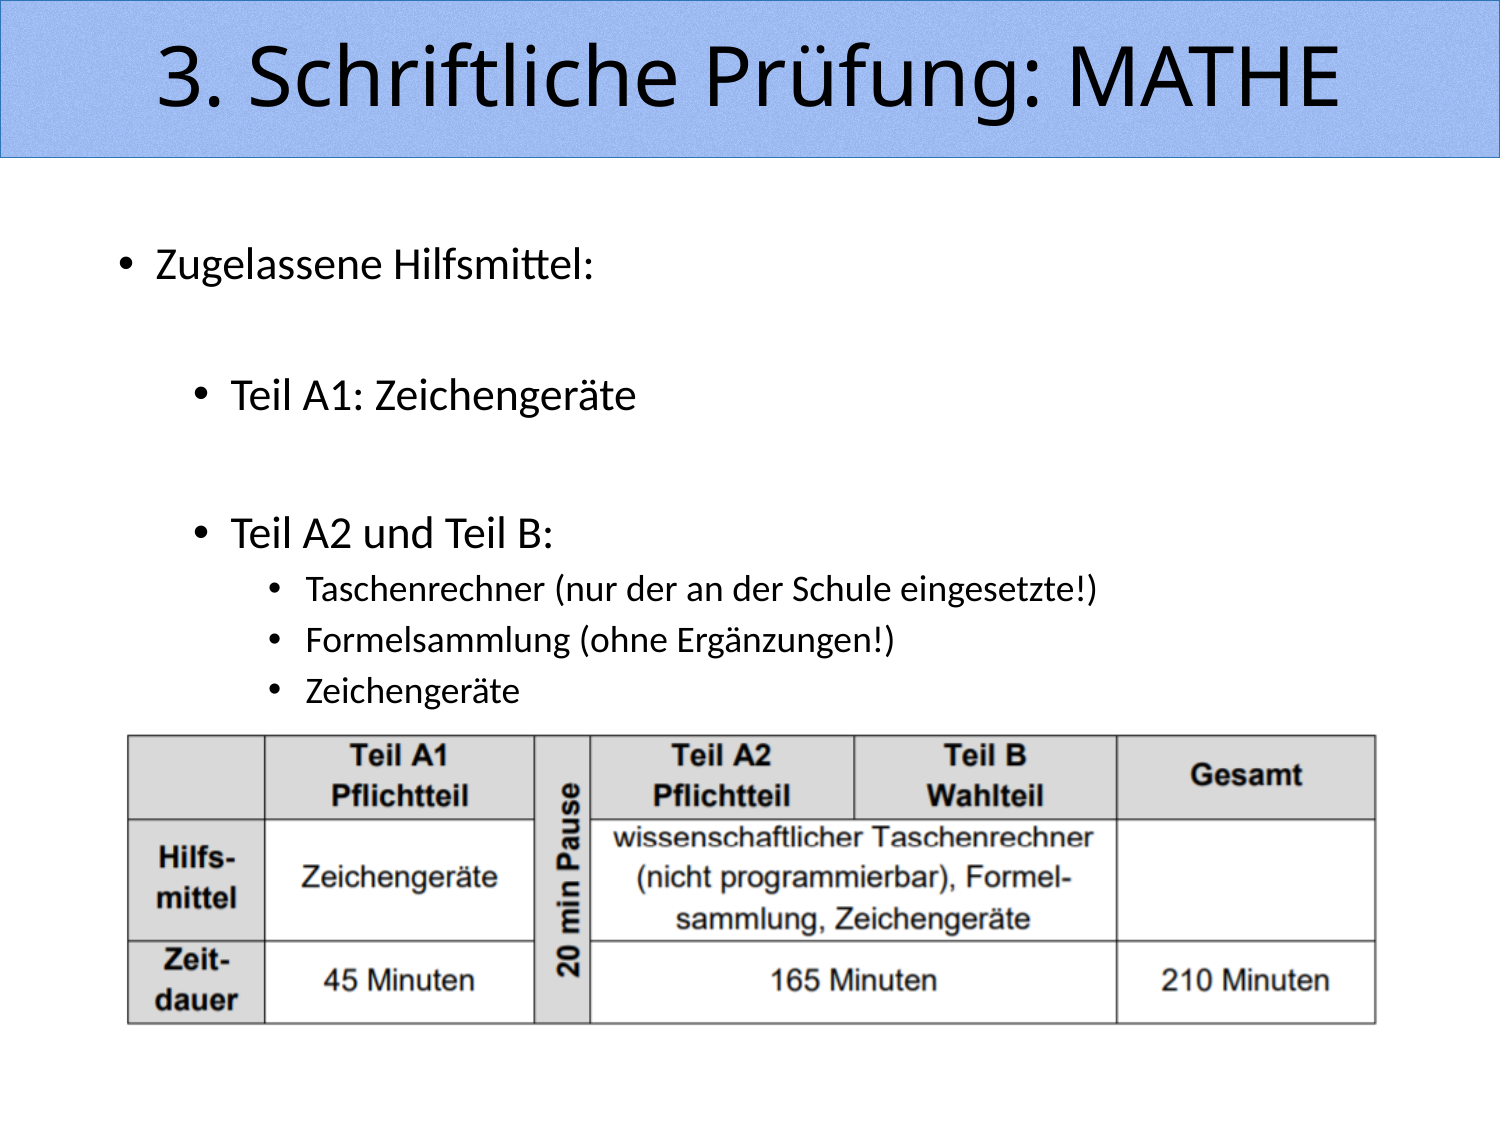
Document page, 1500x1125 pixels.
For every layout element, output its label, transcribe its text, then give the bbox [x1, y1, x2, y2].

picture [105, 717, 1395, 1045]
title 3. Schriftliche Prüfung: MATHE [103, 26, 1397, 134]
list Zugelassene Hilfsmittel: Teil A1: Zeichengeräte Teil A2 und Teil B: Taschenrechner (nur der an der Schule eingesetzte!) Formelsammlung (ohne Ergänzungen!) Zeichengeräte [103, 233, 1397, 783]
